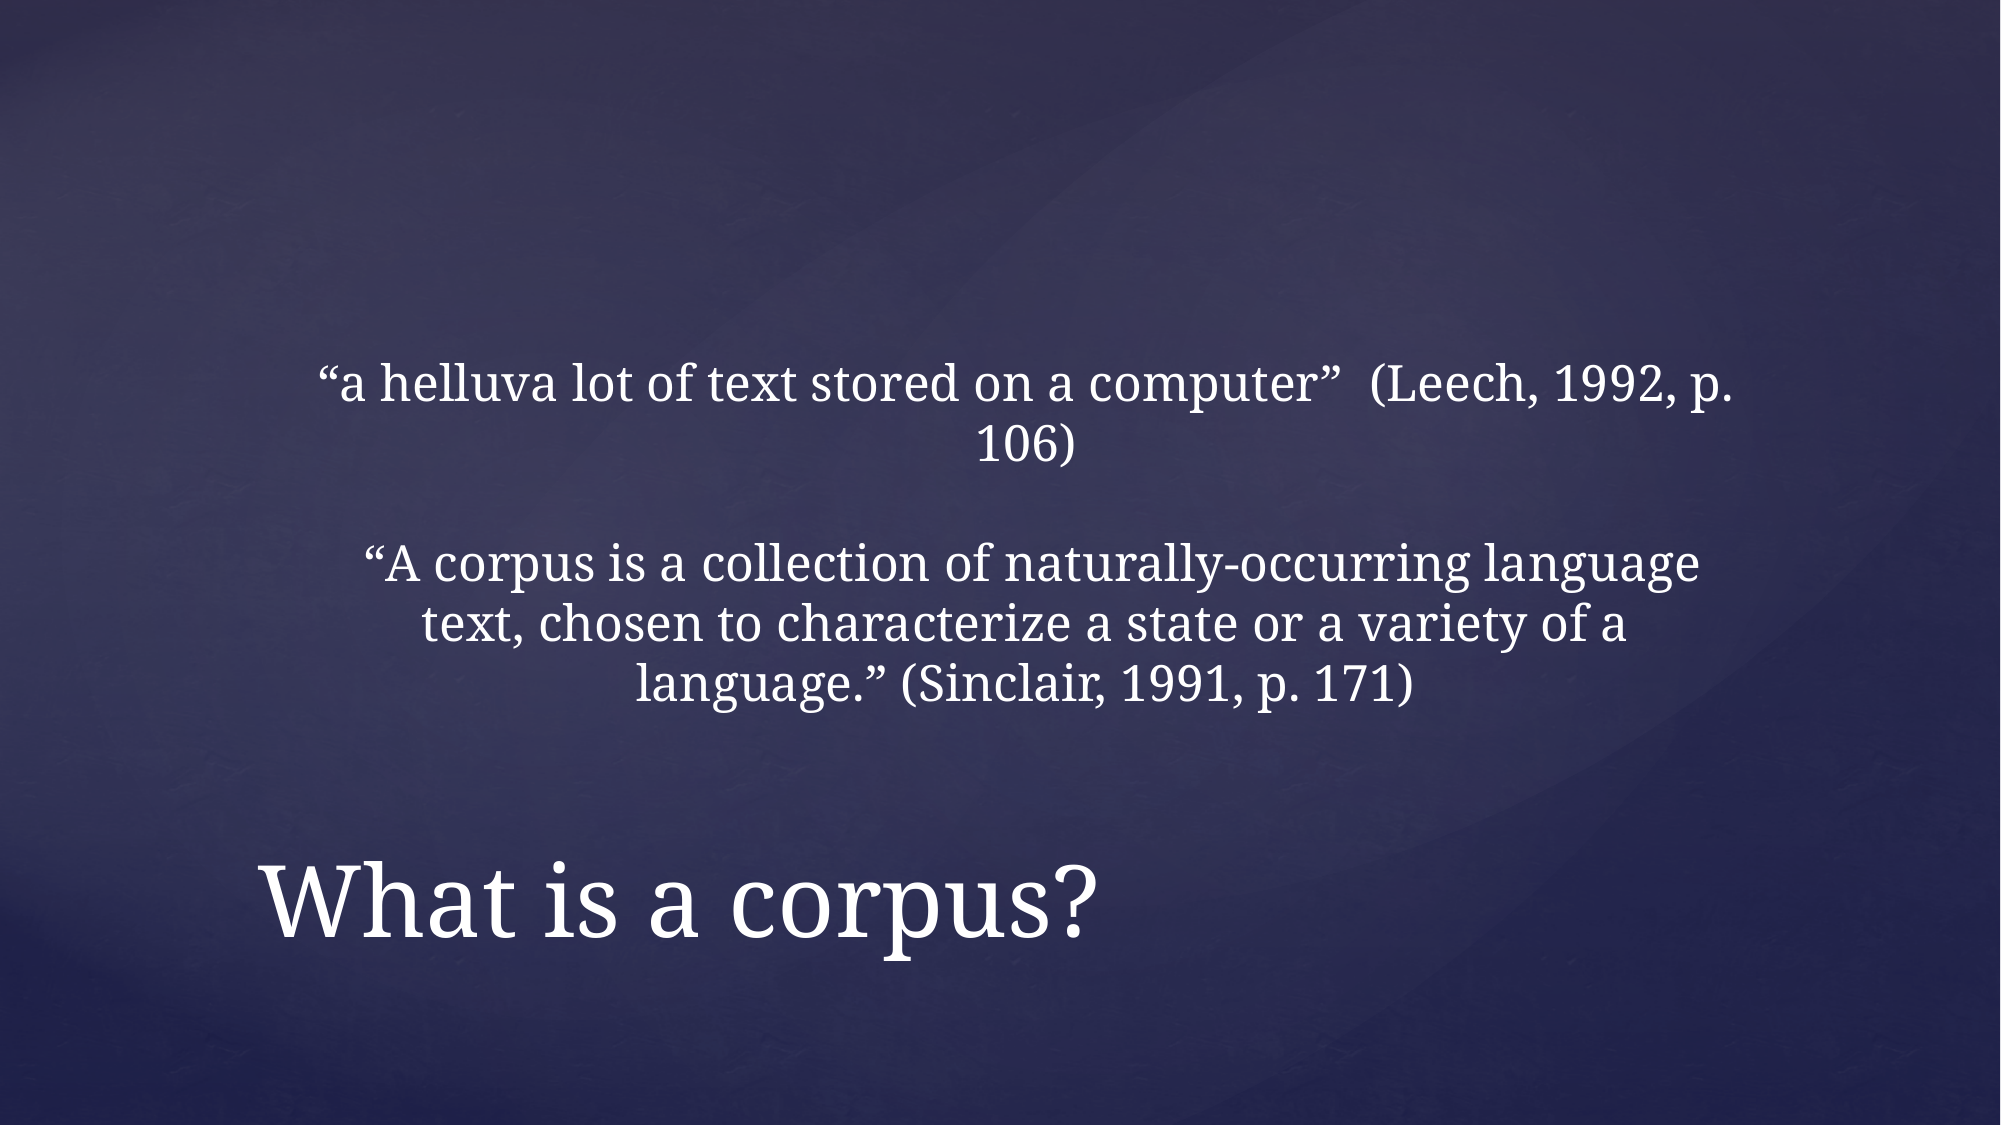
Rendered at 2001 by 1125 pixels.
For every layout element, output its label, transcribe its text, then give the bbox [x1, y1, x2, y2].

text_box What is a corpus? [243, 830, 1626, 1086]
text_box “a helluva lot of text stored on a computer” (Leech, 1992, p. 106) “A corpus is a collection of naturally-occurring language text, chosen to characterize a state or a variety of a language.” (Sinclair, 1991, p. 171) [282, 344, 1769, 764]
